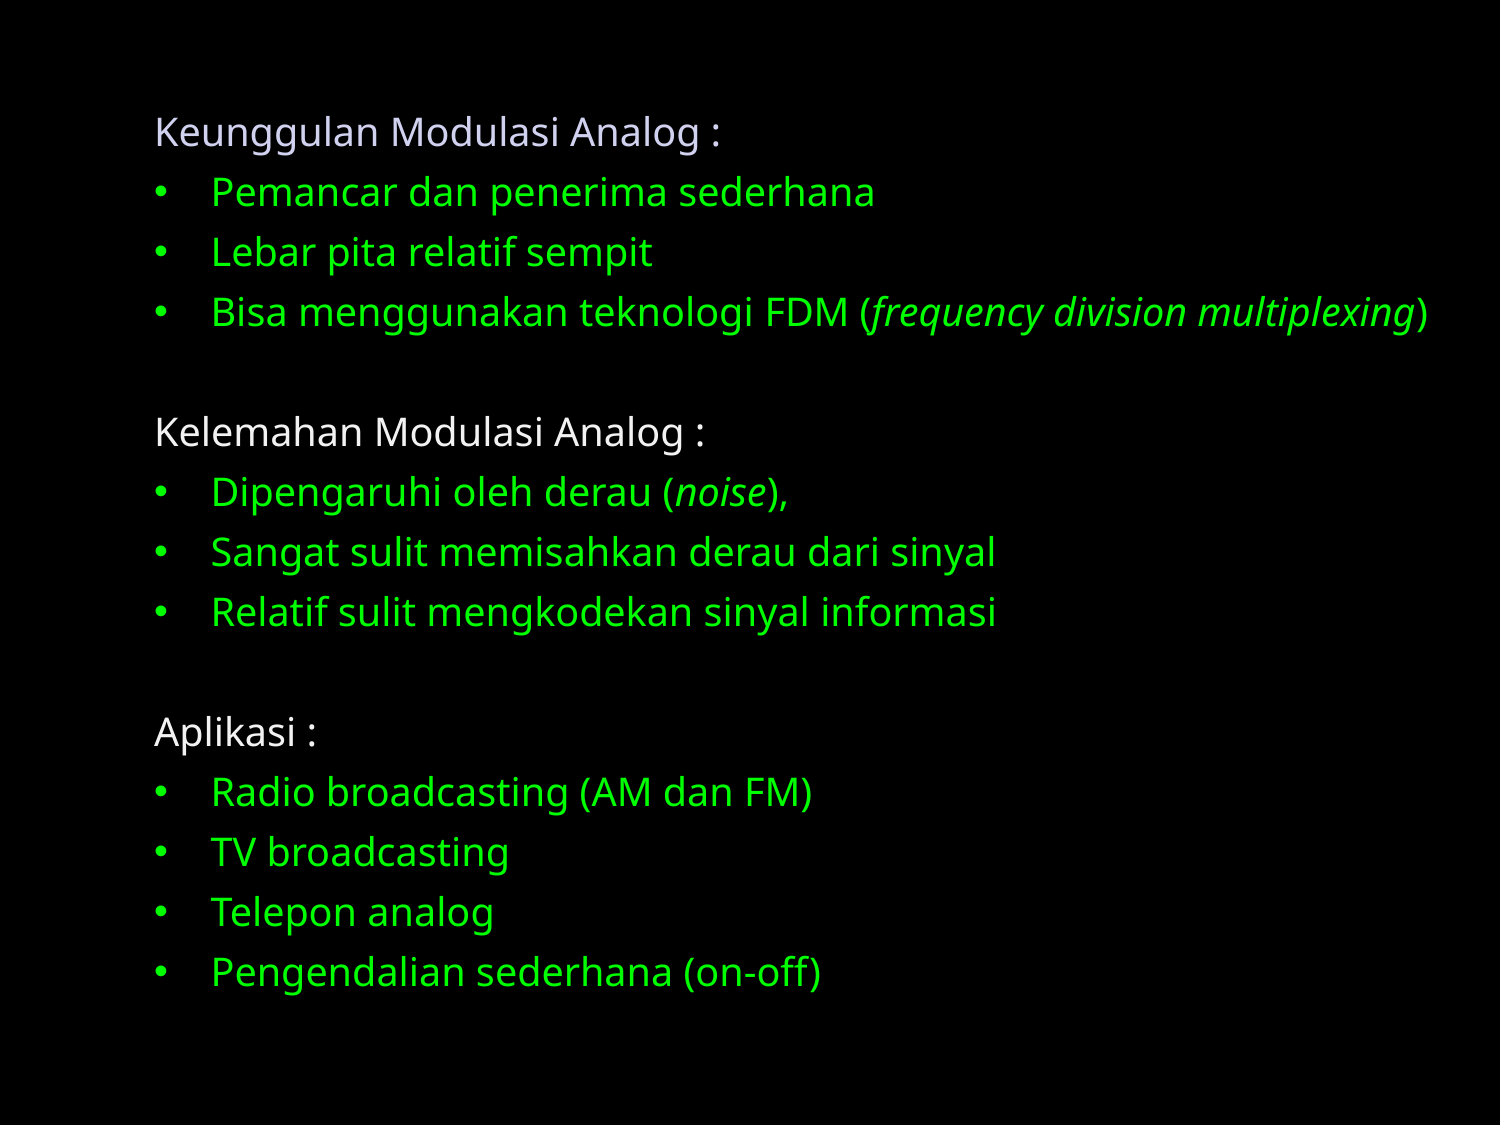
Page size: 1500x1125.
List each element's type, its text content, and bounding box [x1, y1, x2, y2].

text_box Keunggulan Modulasi Analog : Pemancar dan penerima sederhana Lebar pita relatif sempit Bisa menggunakan teknologi FDM (frequency division multiplexing) Kelemahan Modulasi Analog : Dipengaruhi oleh derau (noise), Sangat sulit memisahkan derau dari sinyal Relatif sulit mengkodekan sinyal informasi Aplikasi : Radio broadcasting (AM dan FM) TV broadcasting Telepon analog Pengendalian sederhana (on-off) [139, 99, 1463, 1003]
